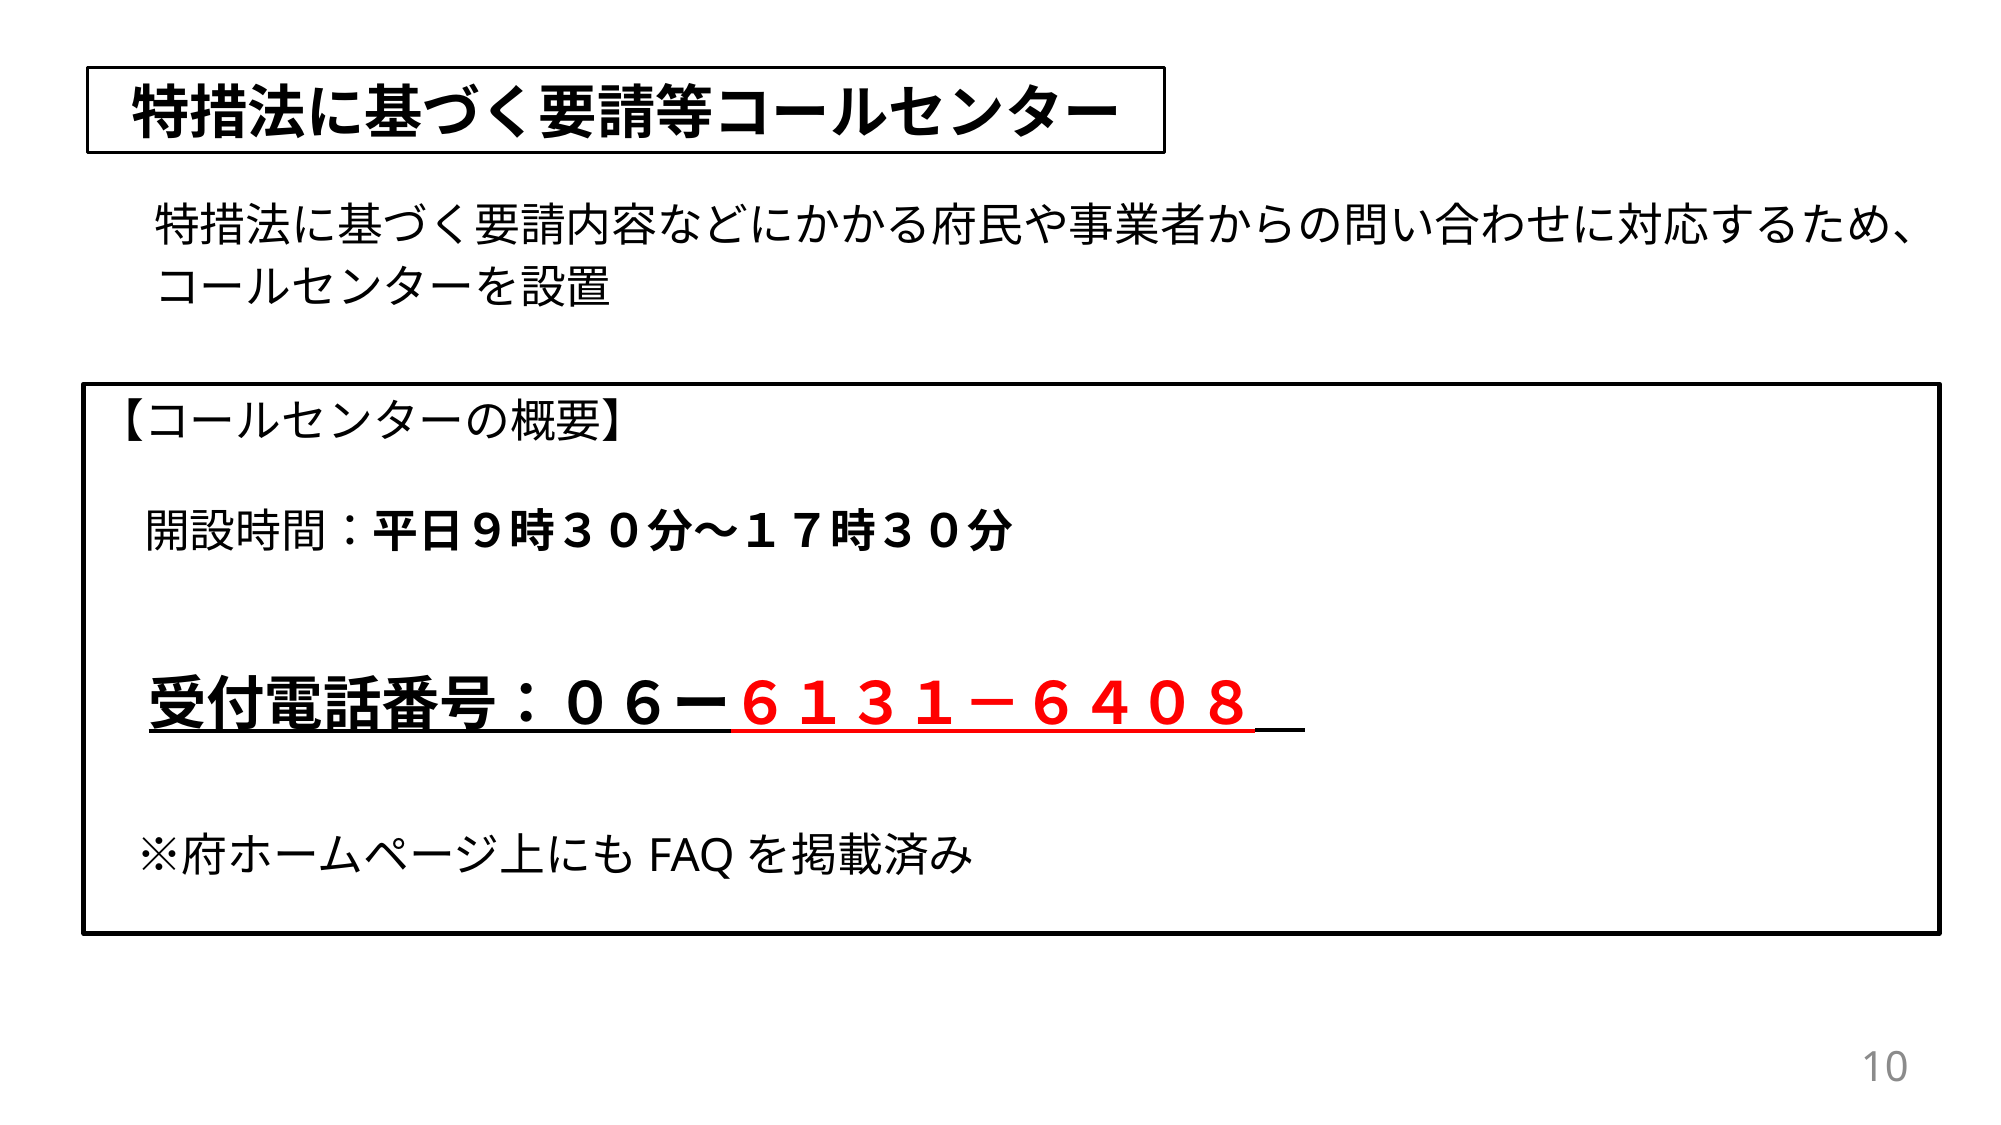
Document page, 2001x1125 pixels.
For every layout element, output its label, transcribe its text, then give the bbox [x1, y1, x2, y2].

text_box 特措法に基づく要請等コールセンター [87, 67, 1165, 153]
text_box 【コールセンターの概要】 開設時間：平日９時３０分～１７時３０分 受付電話番号：０６ー６１３１－６４０８ ※府ホームページ上にもFAQを掲載済み [83, 383, 1940, 934]
slide_number 10 [1746, 1038, 1924, 1099]
text_box 特措法に基づく要請内容などにかかる府民や事業者からの問い合わせに対応するため、 コールセンターを設置 [139, 180, 1924, 320]
